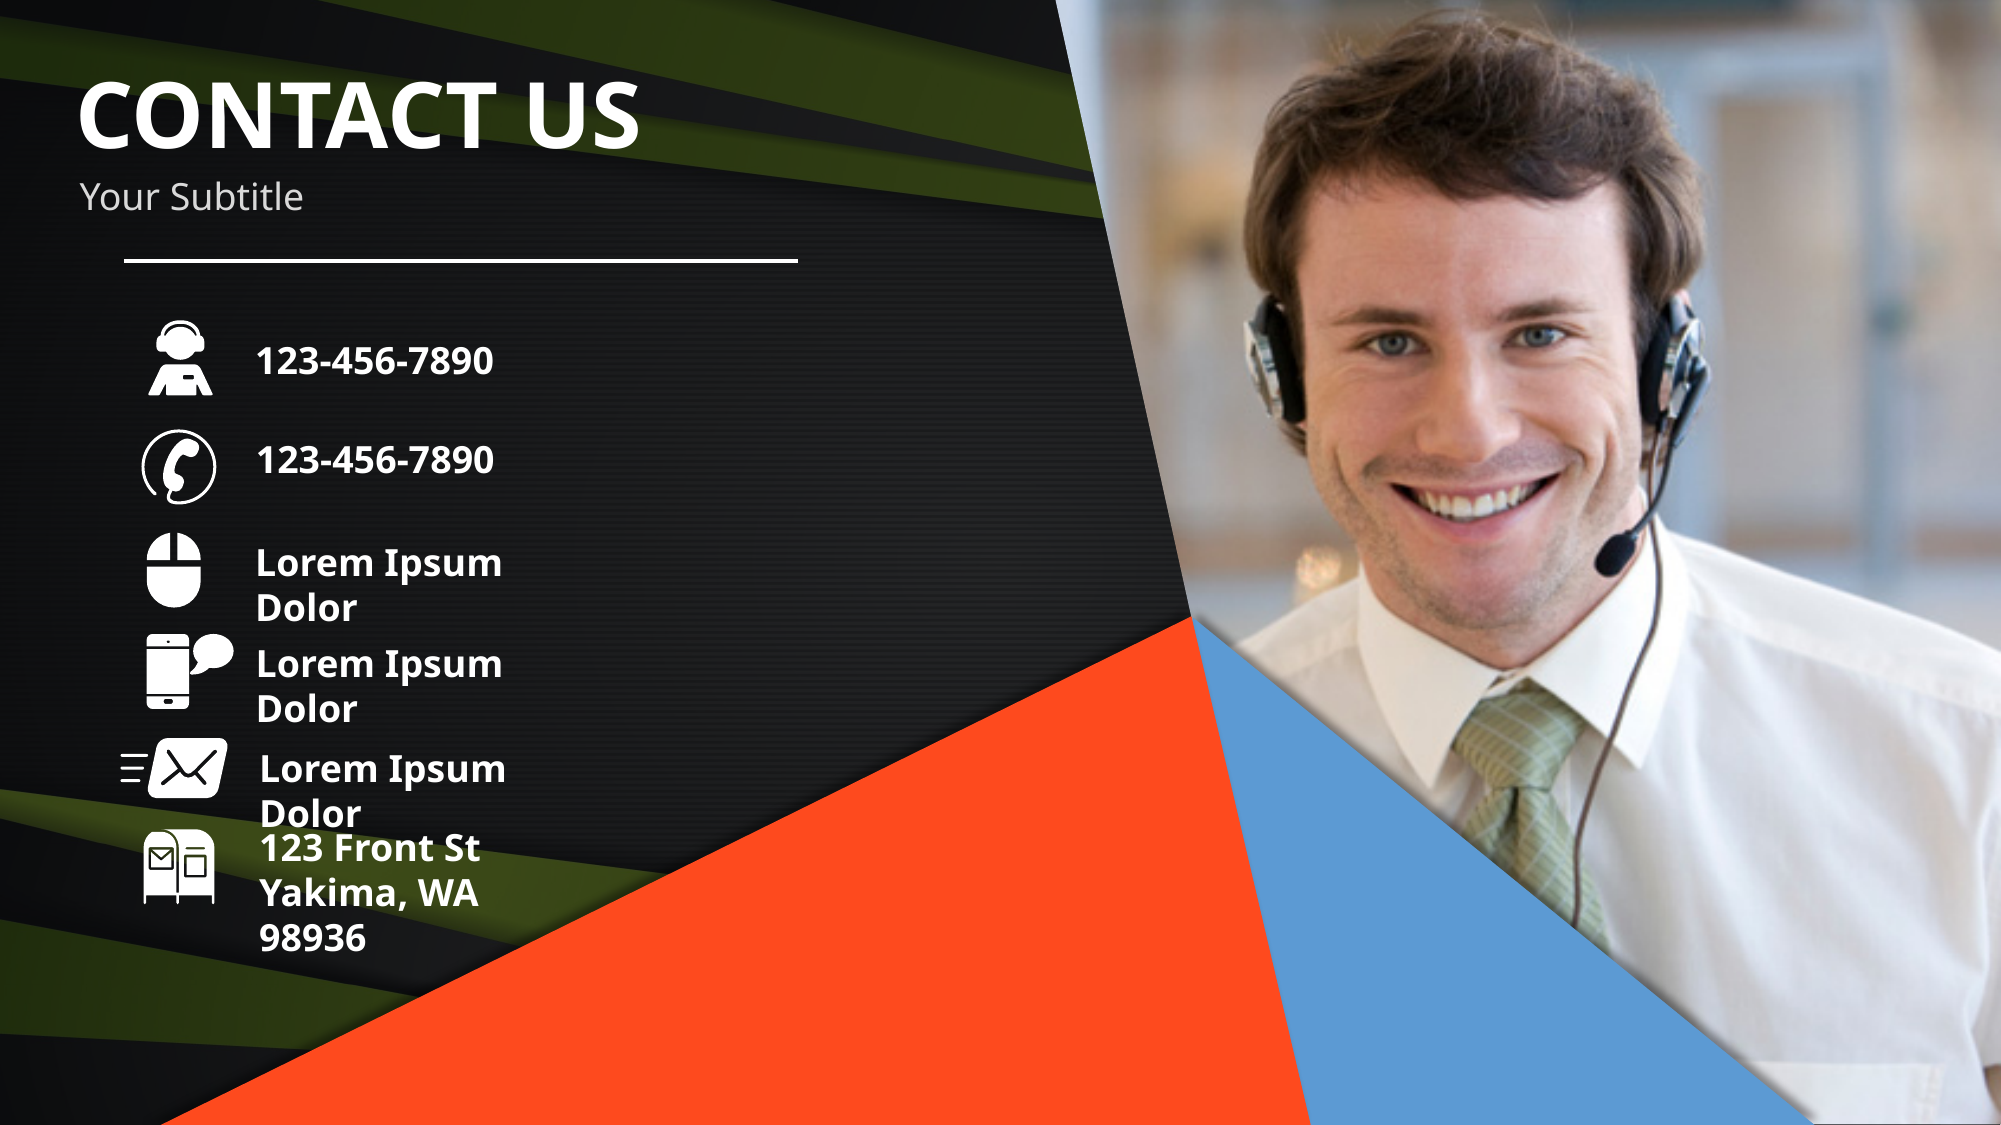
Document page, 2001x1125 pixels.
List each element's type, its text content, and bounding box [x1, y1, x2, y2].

text_box 123-456-7890 [241, 428, 541, 489]
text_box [120, 737, 228, 798]
text_box [141, 429, 217, 505]
text_box Lorem Ipsum Dolor [240, 531, 586, 632]
text_box [146, 566, 201, 608]
text_box [177, 532, 201, 561]
text_box Lorem Ipsum Dolor [244, 737, 590, 816]
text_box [148, 320, 213, 396]
text_box [1195, 617, 1817, 1125]
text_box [60, 49, 1020, 227]
text_box Lorem Ipsum Dolor [240, 632, 586, 738]
text_box 123 Front St Yakima, WA 98936 [244, 816, 590, 967]
text_box 123-456-7890 [240, 329, 541, 390]
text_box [146, 633, 234, 709]
text_box [146, 532, 171, 561]
text_box [1054, 0, 2000, 1125]
text_box [158, 614, 1312, 1125]
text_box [143, 829, 215, 905]
